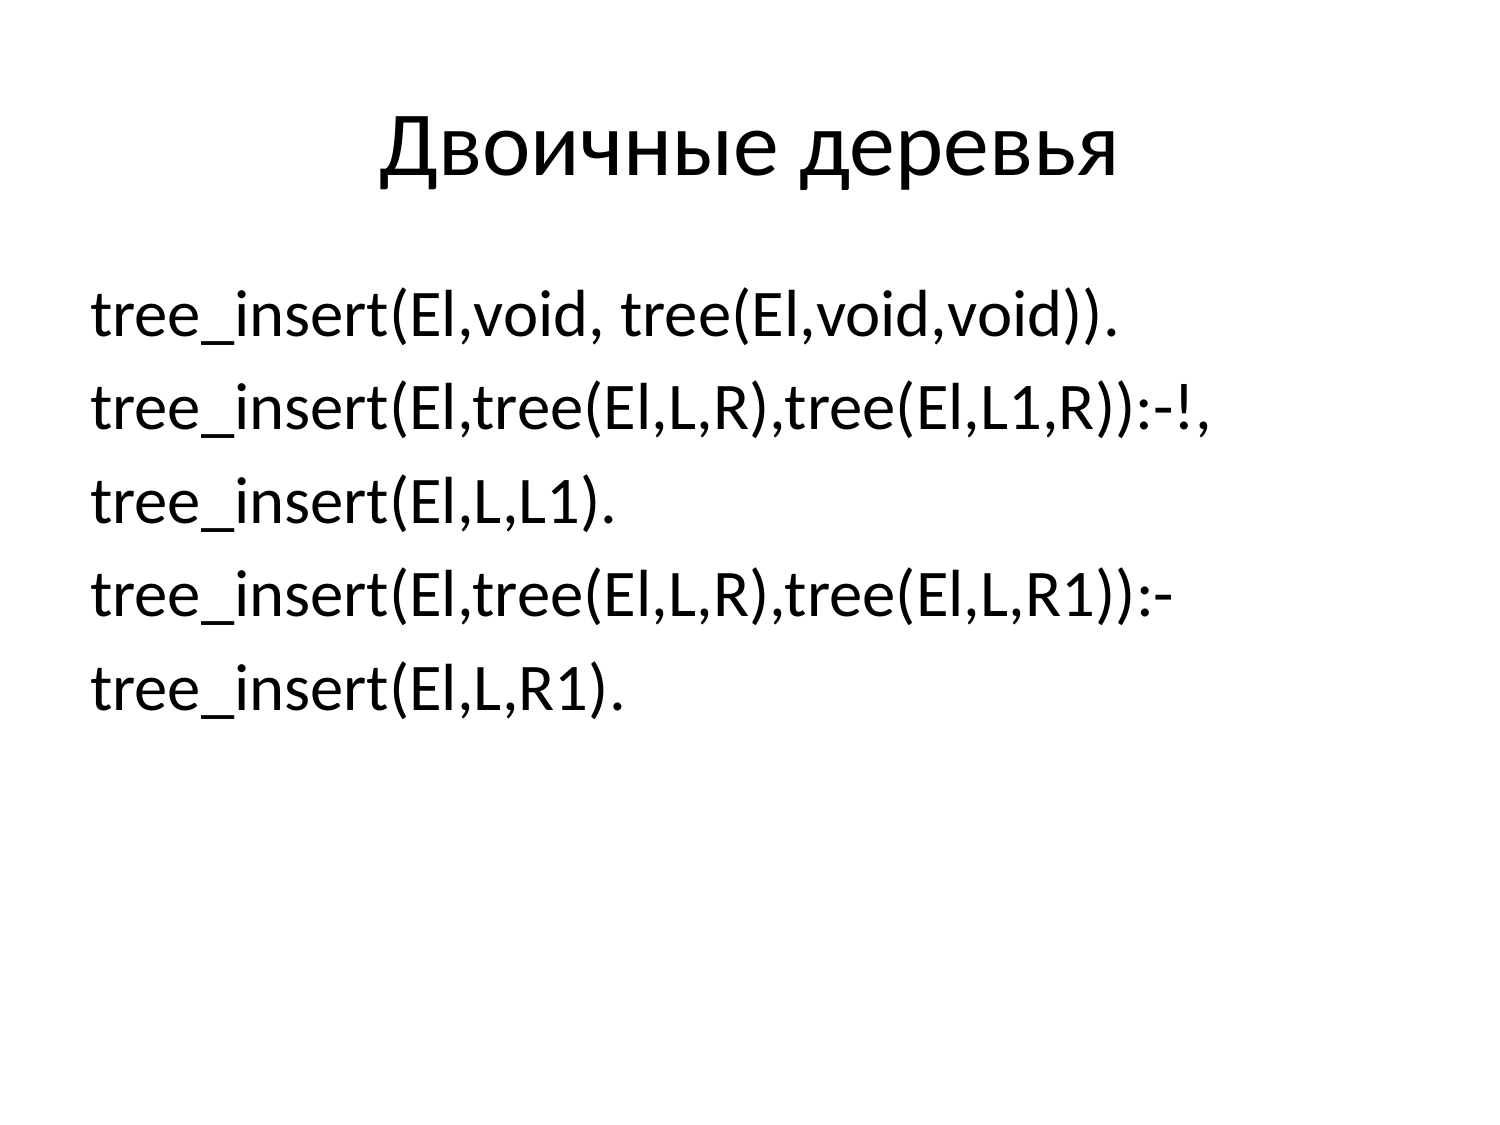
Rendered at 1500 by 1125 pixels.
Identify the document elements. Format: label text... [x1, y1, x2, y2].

list tree_insert(El,void, tree(El,void,void)). tree_insert(El,tree(El,L,R),tree(El,L1,R)):-!, tree_insert(El,L,L1). tree_insert(El,tree(El,L,R),tree(El,L,R1)):- tree_insert(El,L,R1). [75, 262, 1425, 1005]
title Двоичные деревья [75, 45, 1425, 233]
